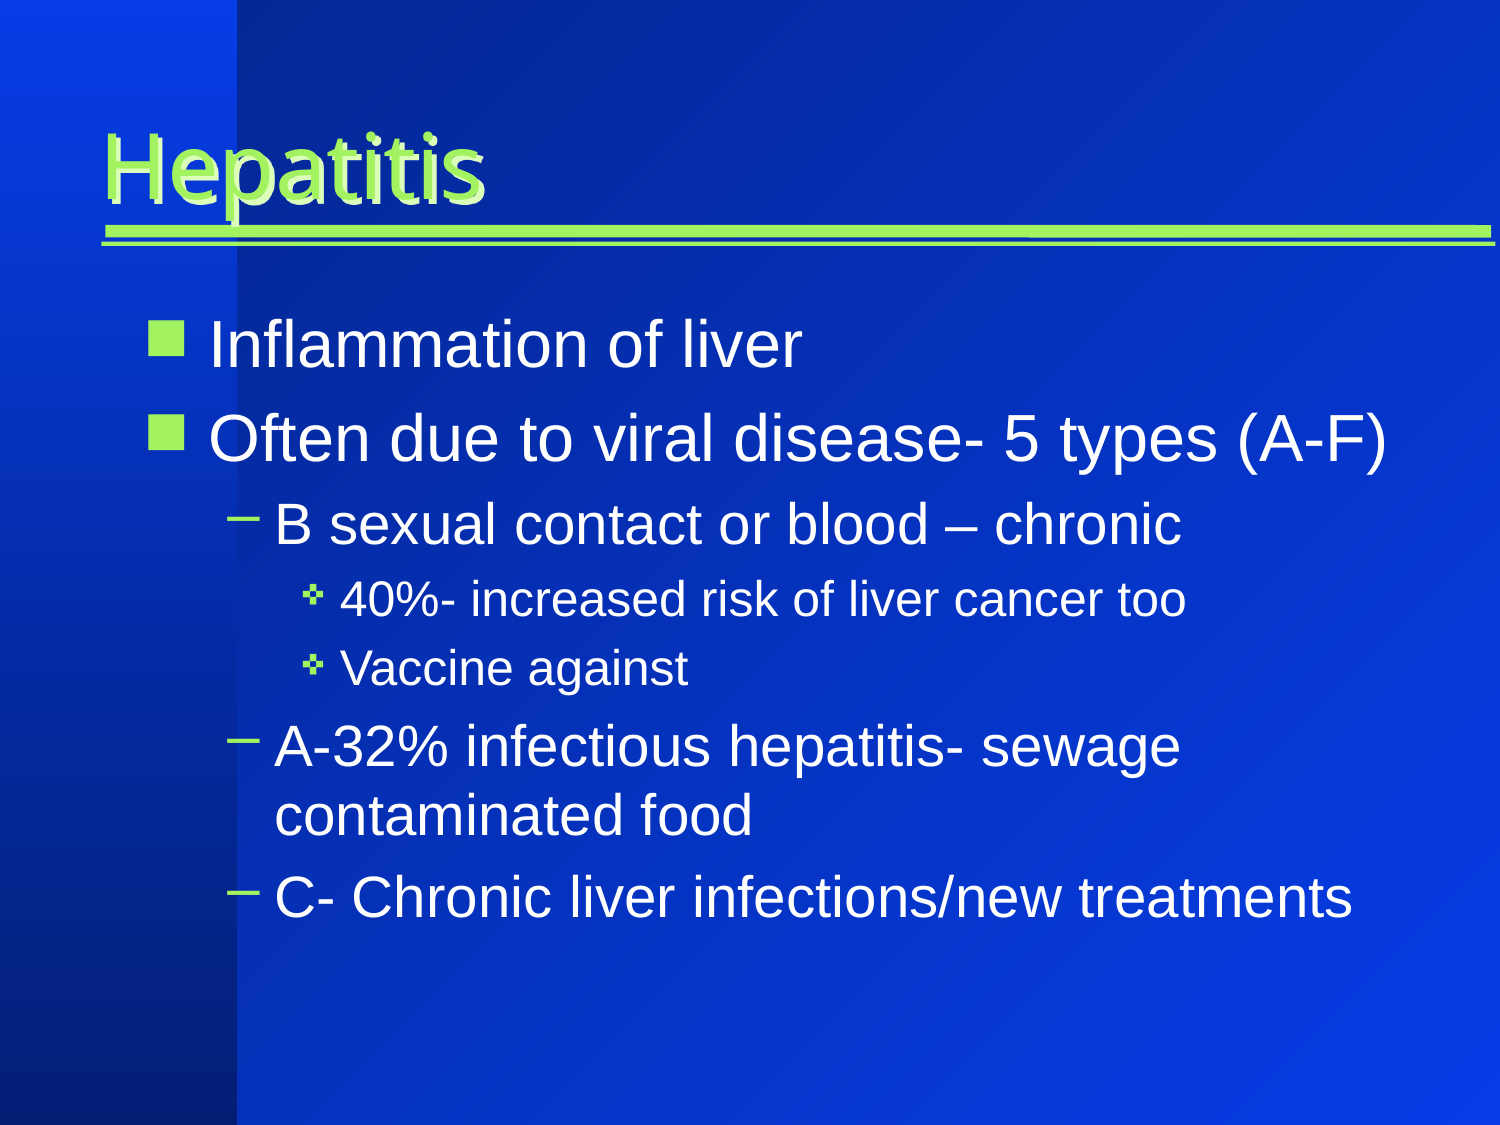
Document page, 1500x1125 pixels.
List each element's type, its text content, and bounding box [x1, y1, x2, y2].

list Inflammation of liver Often due to viral disease- 5 types (A-F) B sexual contact or blood – chronic 40%- increased risk of liver cancer too Vaccine against A-32% infectious hepatitis- sewage contaminated food C- Chronic liver infections/new treatments [137, 293, 1413, 975]
title Hepatitis [84, 43, 1363, 225]
